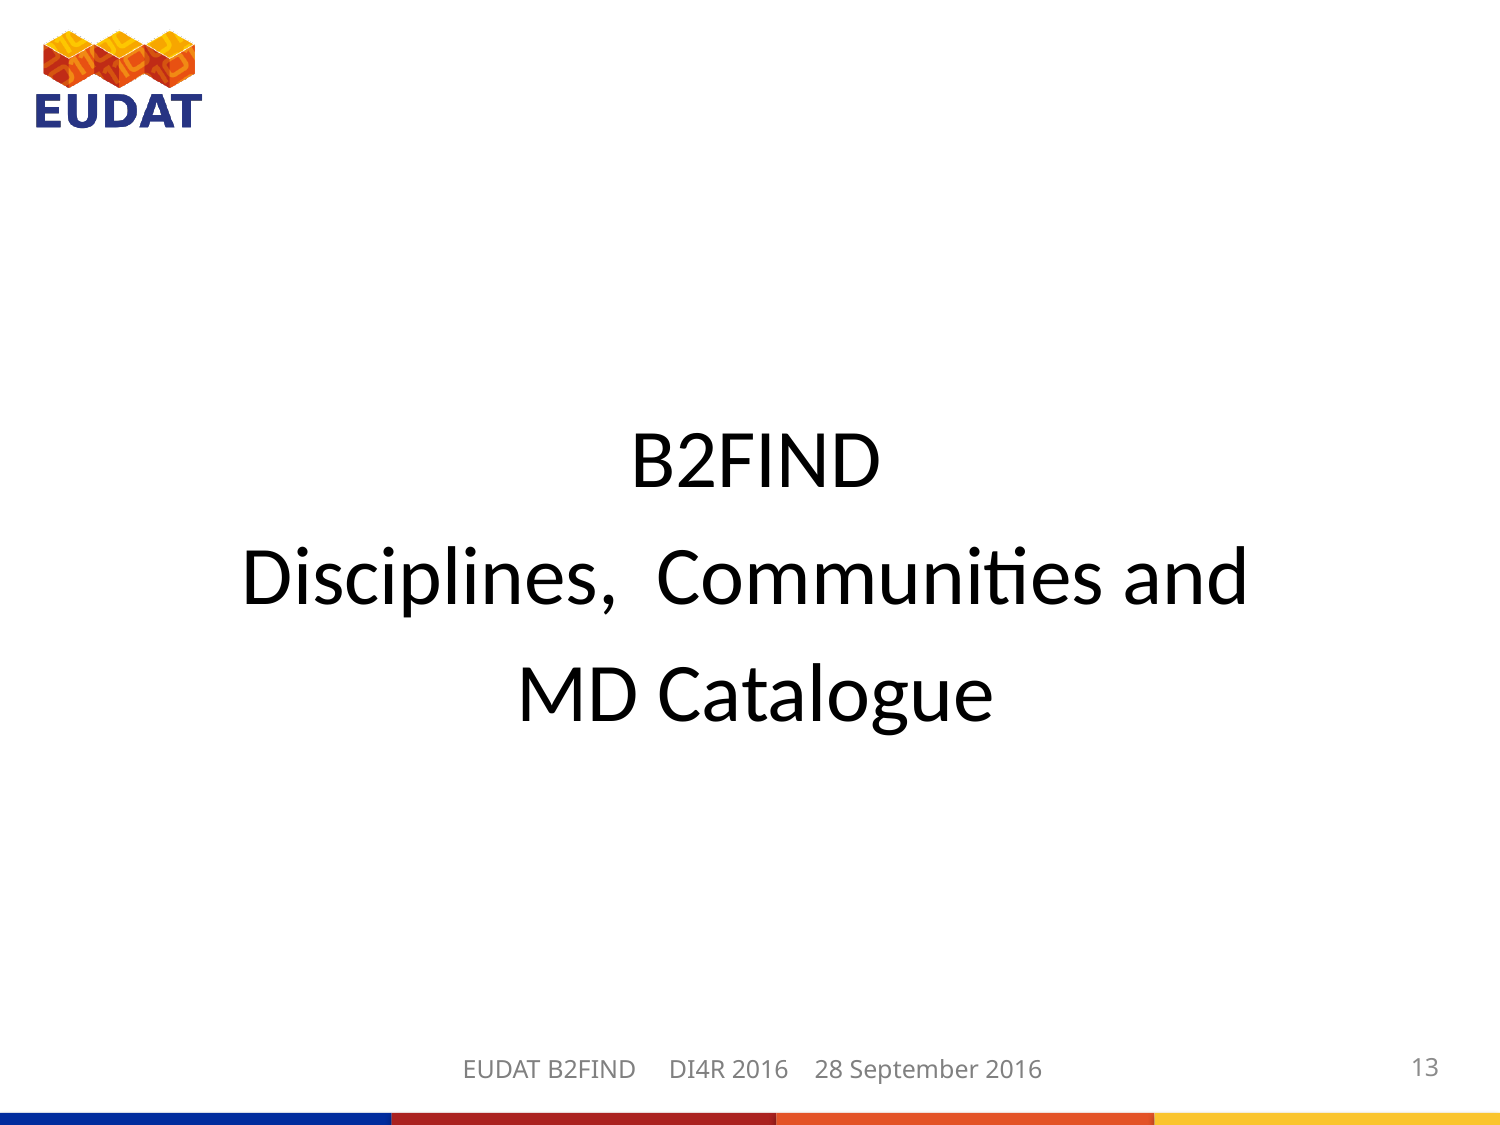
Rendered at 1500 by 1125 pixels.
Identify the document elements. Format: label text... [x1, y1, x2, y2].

list B2FIND Disciplines, Communities and MD Catalogue [194, 397, 1317, 516]
picture [8, 0, 210, 161]
